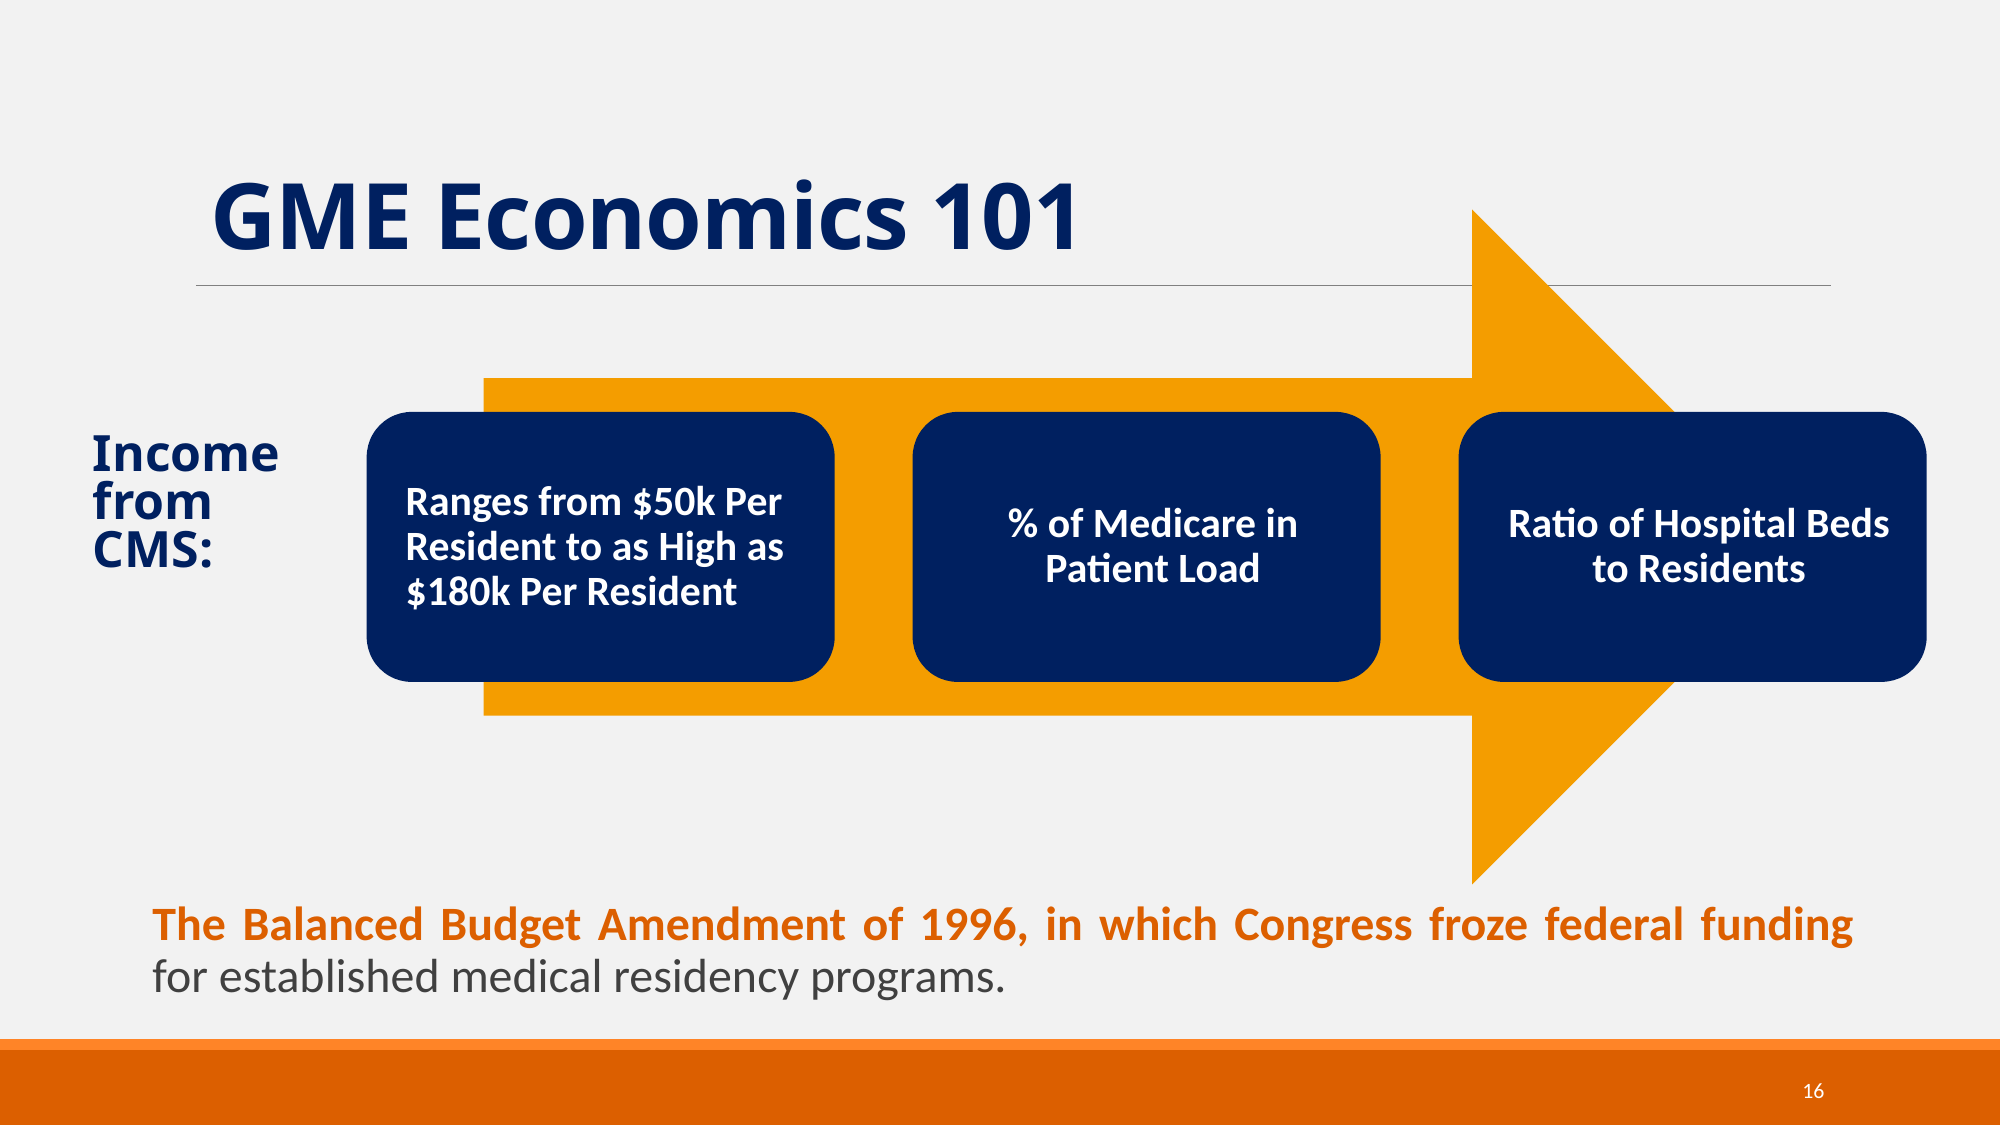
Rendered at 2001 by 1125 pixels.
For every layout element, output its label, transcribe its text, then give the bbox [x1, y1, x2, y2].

list The Balanced Budget Amendment of 1996, in which Congress froze federal funding for established medical residency programs. [152, 891, 1857, 1021]
slide_number 16 [1624, 1059, 1840, 1120]
title GME Economics 101 [195, 100, 1576, 276]
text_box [366, 208, 1928, 885]
text_box Income from CMS: [33, 426, 334, 585]
